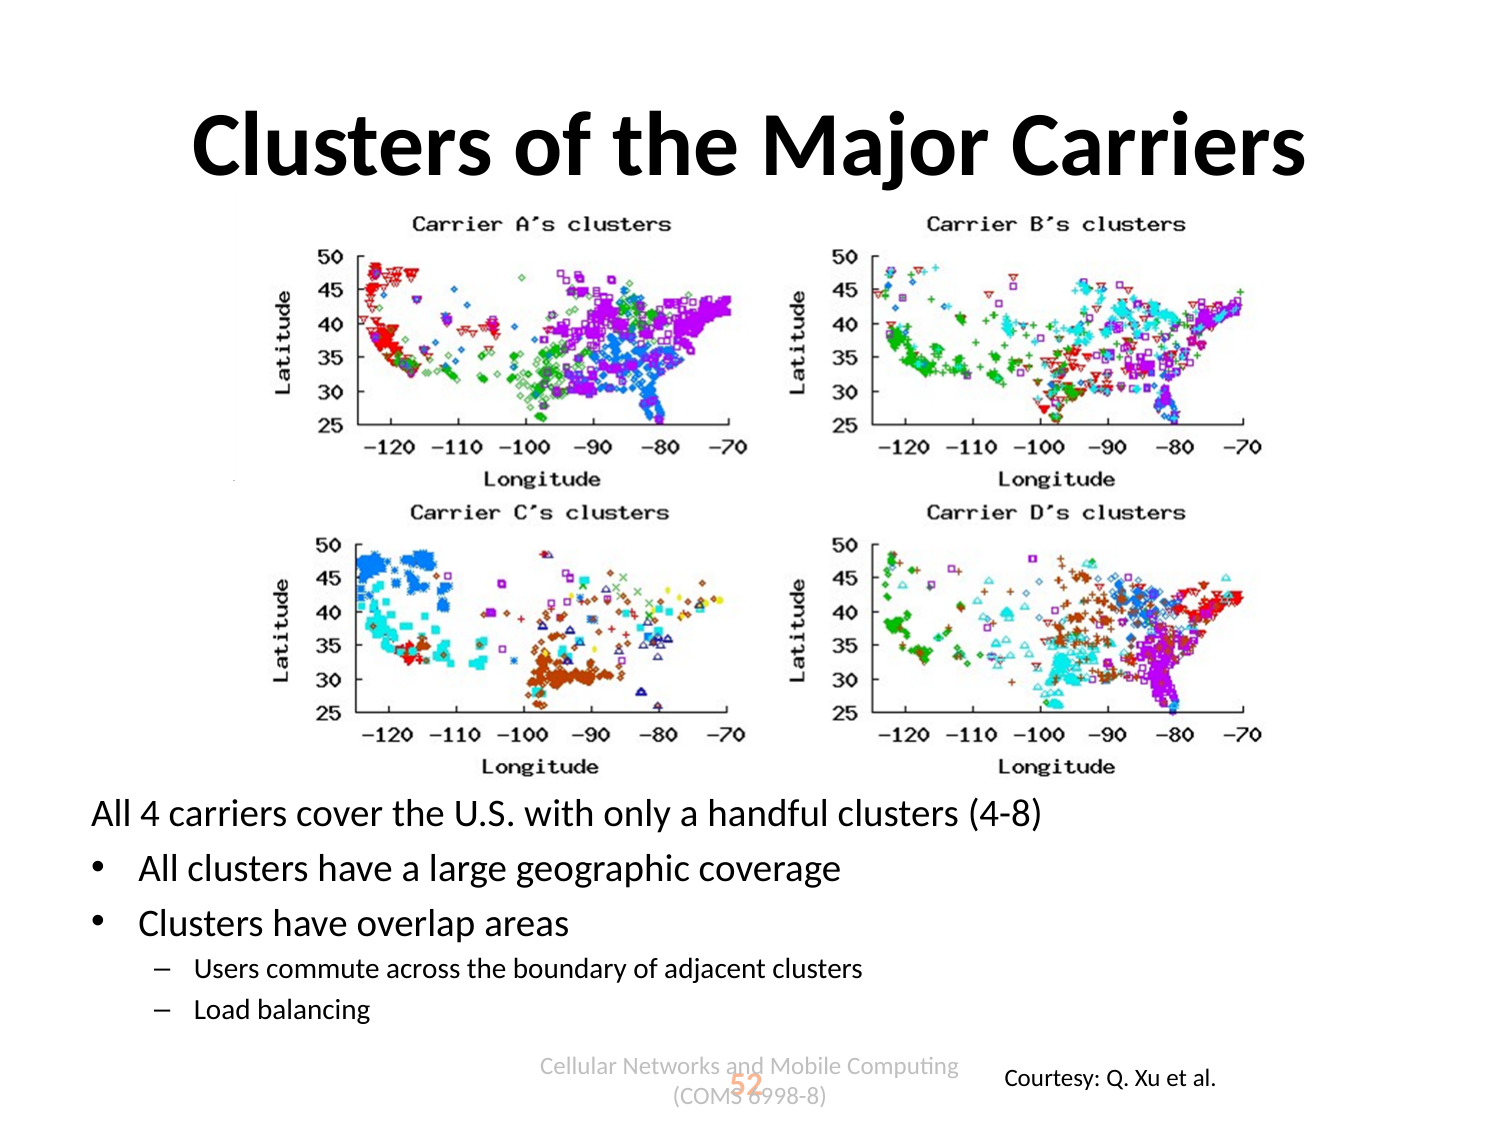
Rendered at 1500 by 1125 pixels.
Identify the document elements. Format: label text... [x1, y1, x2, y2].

title Clusters of the Major Carriers [75, 45, 1425, 233]
picture [233, 192, 1267, 783]
slide_number 52 [714, 1052, 830, 1113]
text_box Courtesy: Q. Xu et al. [989, 1054, 1233, 1100]
text_box Cellular Networks and Mobile Computing (COMS 6998-8) [512, 1042, 988, 1103]
list All 4 carriers cover the U.S. with only a handful clusters (4-8) All clusters have a large geographic coverage Clusters have overlap areas Users commute across the boundary of adjacent clusters Load balancing [75, 780, 1426, 1036]
